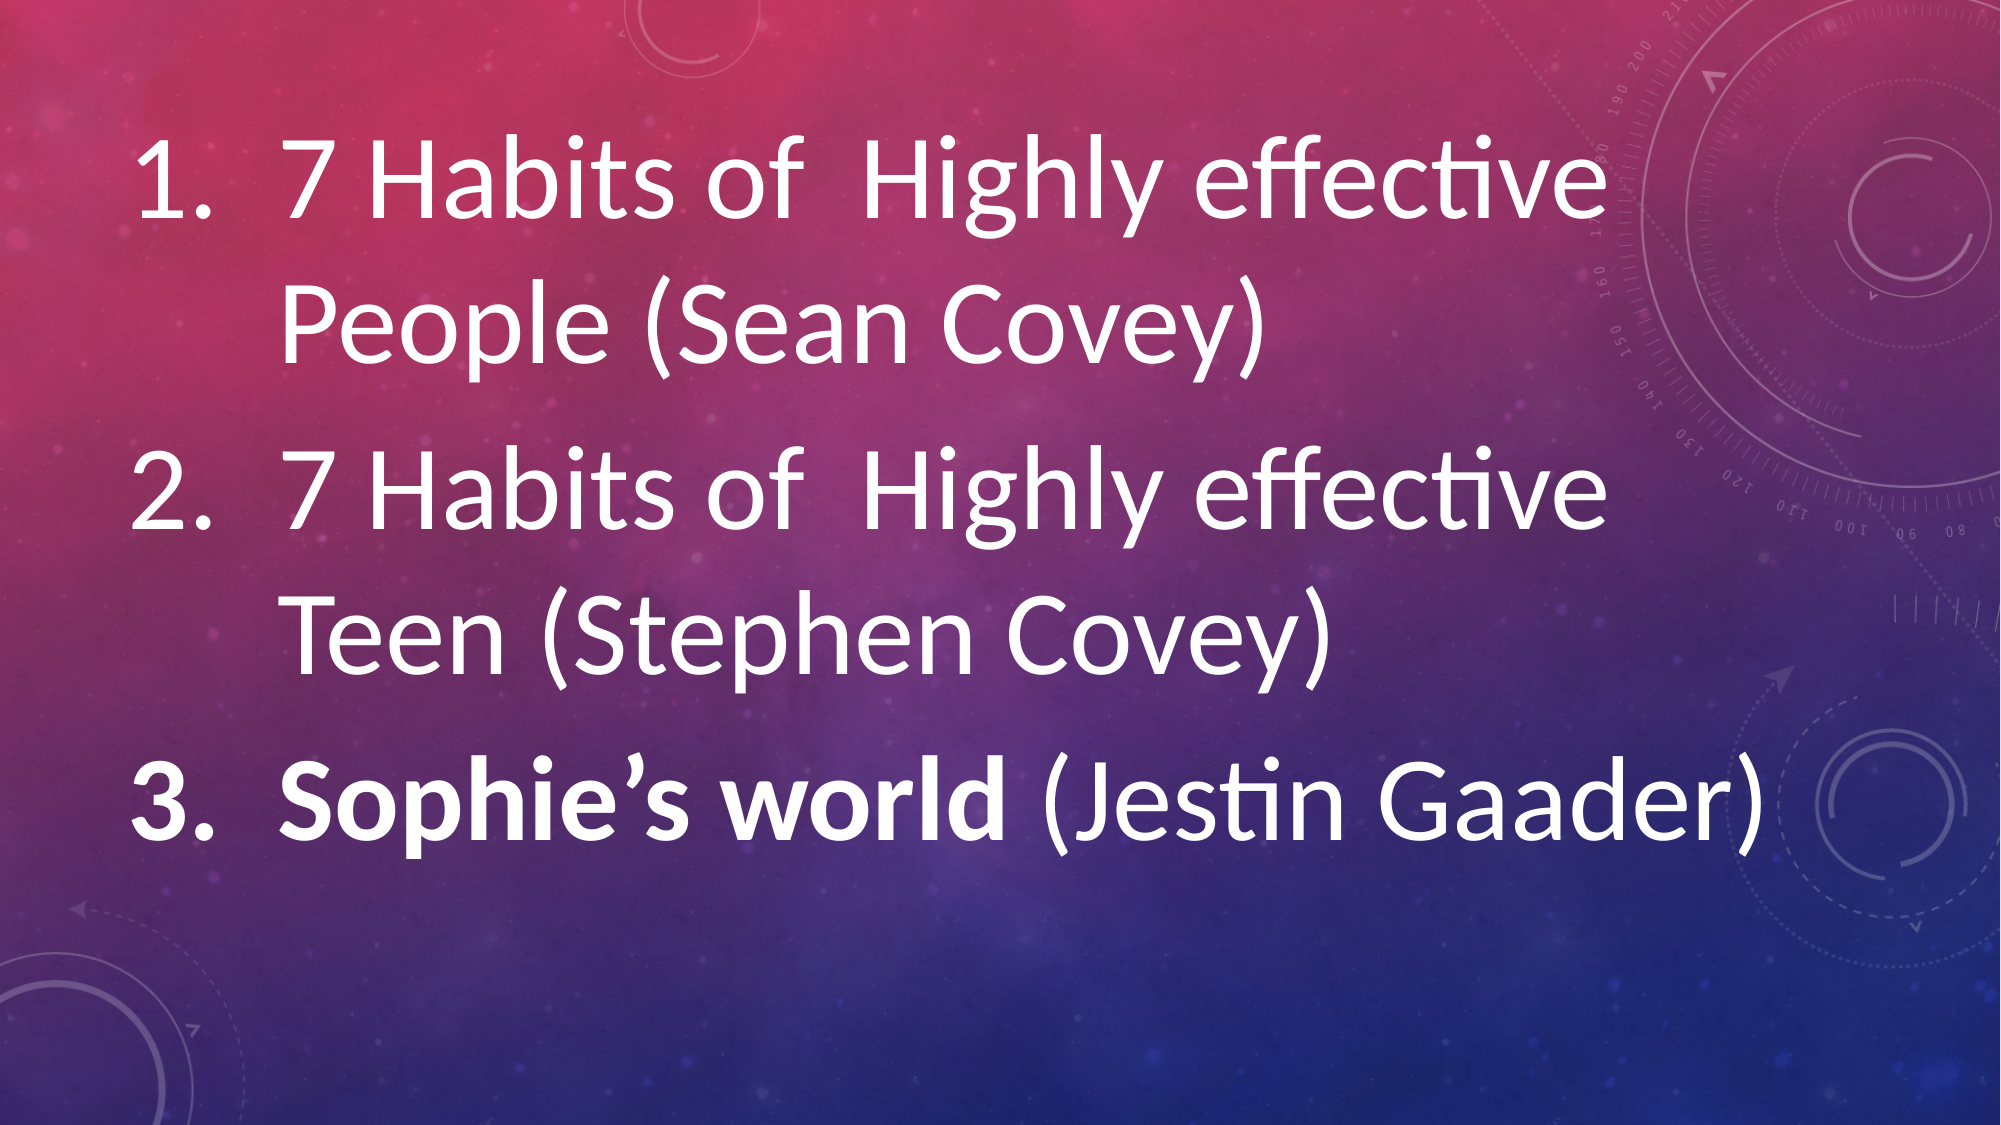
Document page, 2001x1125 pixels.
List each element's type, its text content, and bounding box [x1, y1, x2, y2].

picture [0, 0, 2001, 1125]
list 7 Habits of Highly effective People (Sean Covey) 7 Habits of Highly effective Teen (Stephen Covey) Sophie’s world (Jestin Gaader) [112, 90, 1853, 950]
